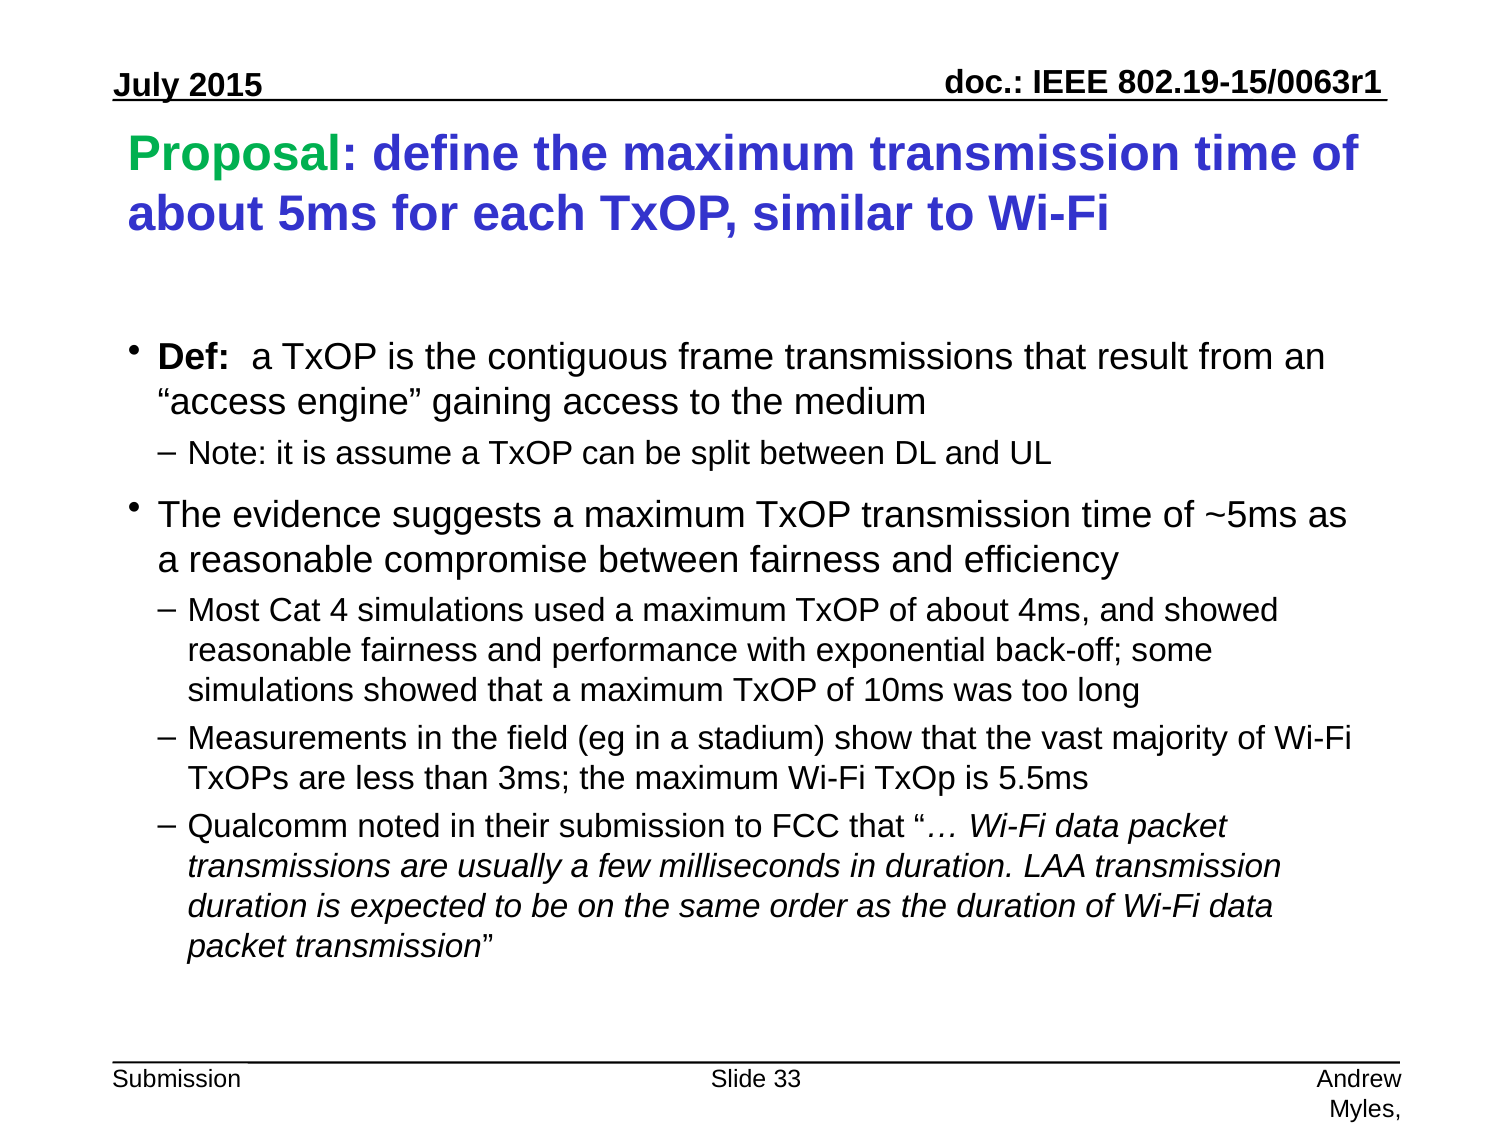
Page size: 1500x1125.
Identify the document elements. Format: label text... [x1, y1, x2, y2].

list Def: a TxOP is the contiguous frame transmissions that result from an “access engine” gaining access to the medium Note: it is assume a TxOP can be split between DL and UL The evidence suggests a maximum TxOP transmission time of ~5ms as a reasonable compromise between fairness and efficiency Most Cat 4 simulations used a maximum TxOP of about 4ms, and showed reasonable fairness and performance with exponential back-off; some simulations showed that a maximum TxOP of 10ms was too long Measurements in the field (eg in a stadium) show that the vast majority of Wi-Fi TxOPs are less than 3ms; the maximum Wi-Fi TxOp is 5.5ms Qualcomm noted in their submission to FCC that “… Wi-Fi data packet transmissions are usually a few milliseconds in duration. LAA transmission duration is expected to be on the same order as the duration of Wi-Fi data packet transmission” [112, 324, 1388, 1000]
title Proposal: define the maximum transmission time of about 5ms for each TxOP, similar to Wi-Fi [112, 112, 1388, 288]
footer Andrew Myles, Cisco [1294, 1061, 1402, 1093]
slide_number Slide 33 [709, 1061, 803, 1093]
